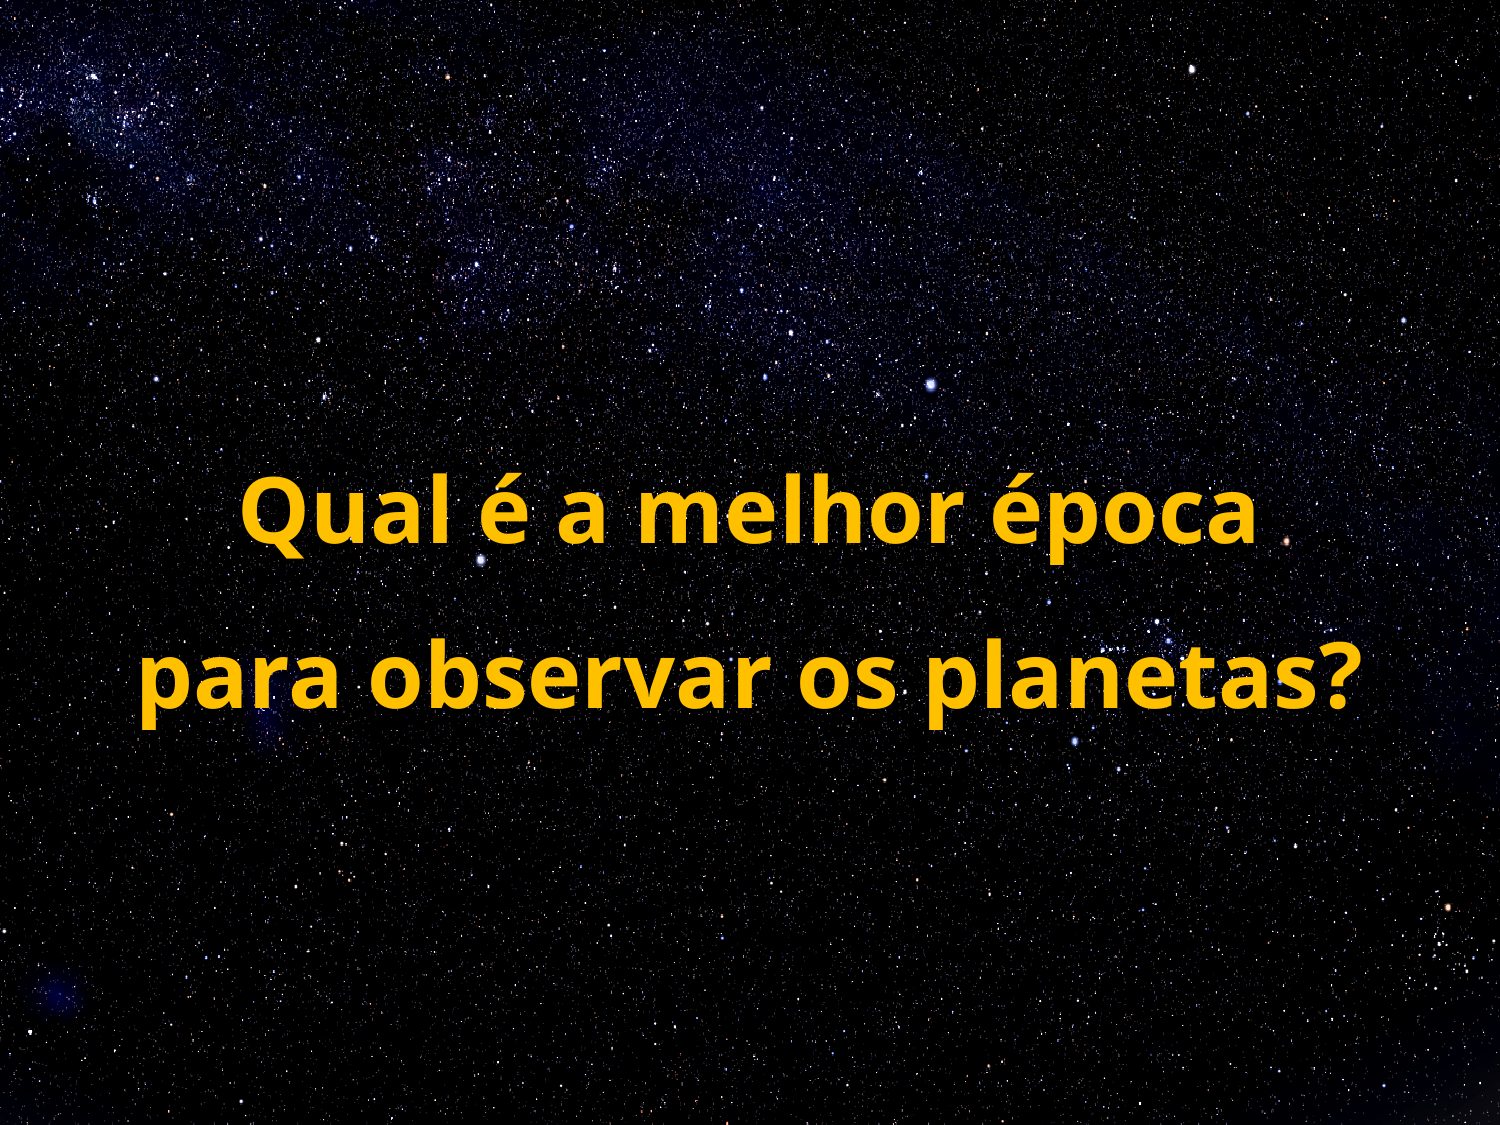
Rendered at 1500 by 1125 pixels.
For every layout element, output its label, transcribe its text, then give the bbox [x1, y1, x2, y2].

picture [0, 0, 1500, 1125]
title Qual é a melhor época para observar os planetas? [111, 385, 1388, 574]
